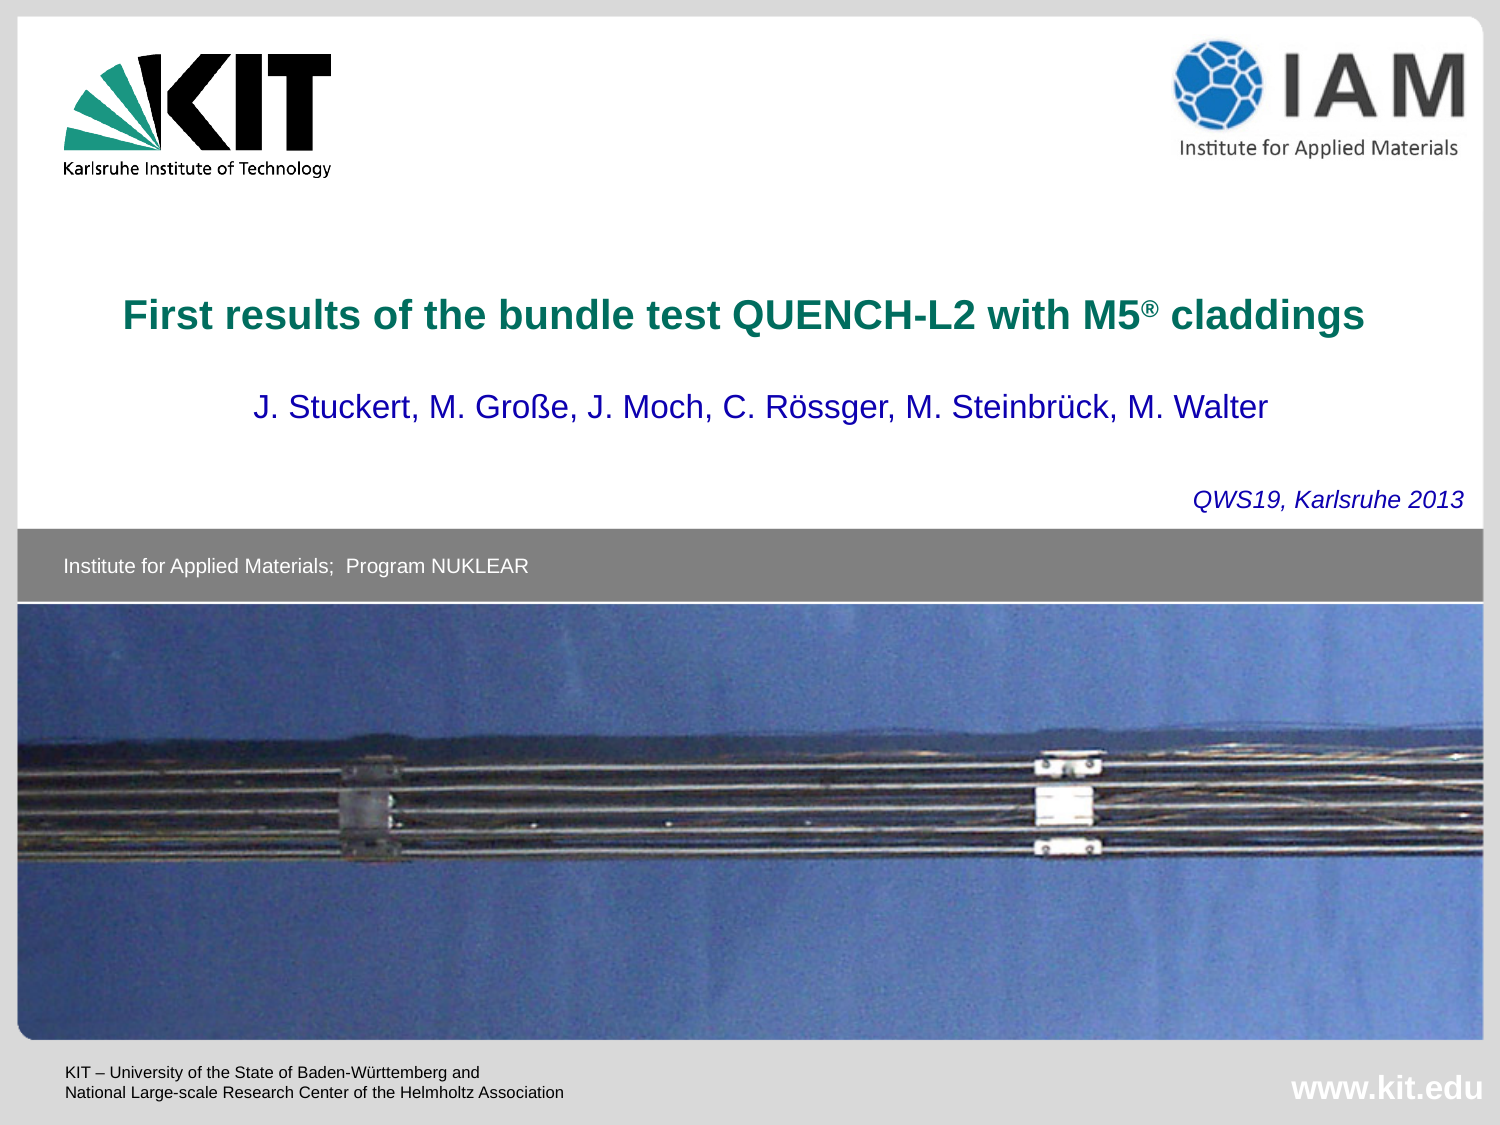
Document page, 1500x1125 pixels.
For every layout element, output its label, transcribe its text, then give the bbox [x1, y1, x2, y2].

picture [0, 0, 1500, 1125]
subtitle J. Stuckert, M. Große, J. Moch, C. Rössger, M. Steinbrück, M. Walter [183, 385, 1341, 440]
title First results of the bundle test QUENCH-L2 with M5® claddings [112, 255, 1376, 338]
text_box QWS19, Karlsruhe 2013 [1187, 483, 1471, 525]
